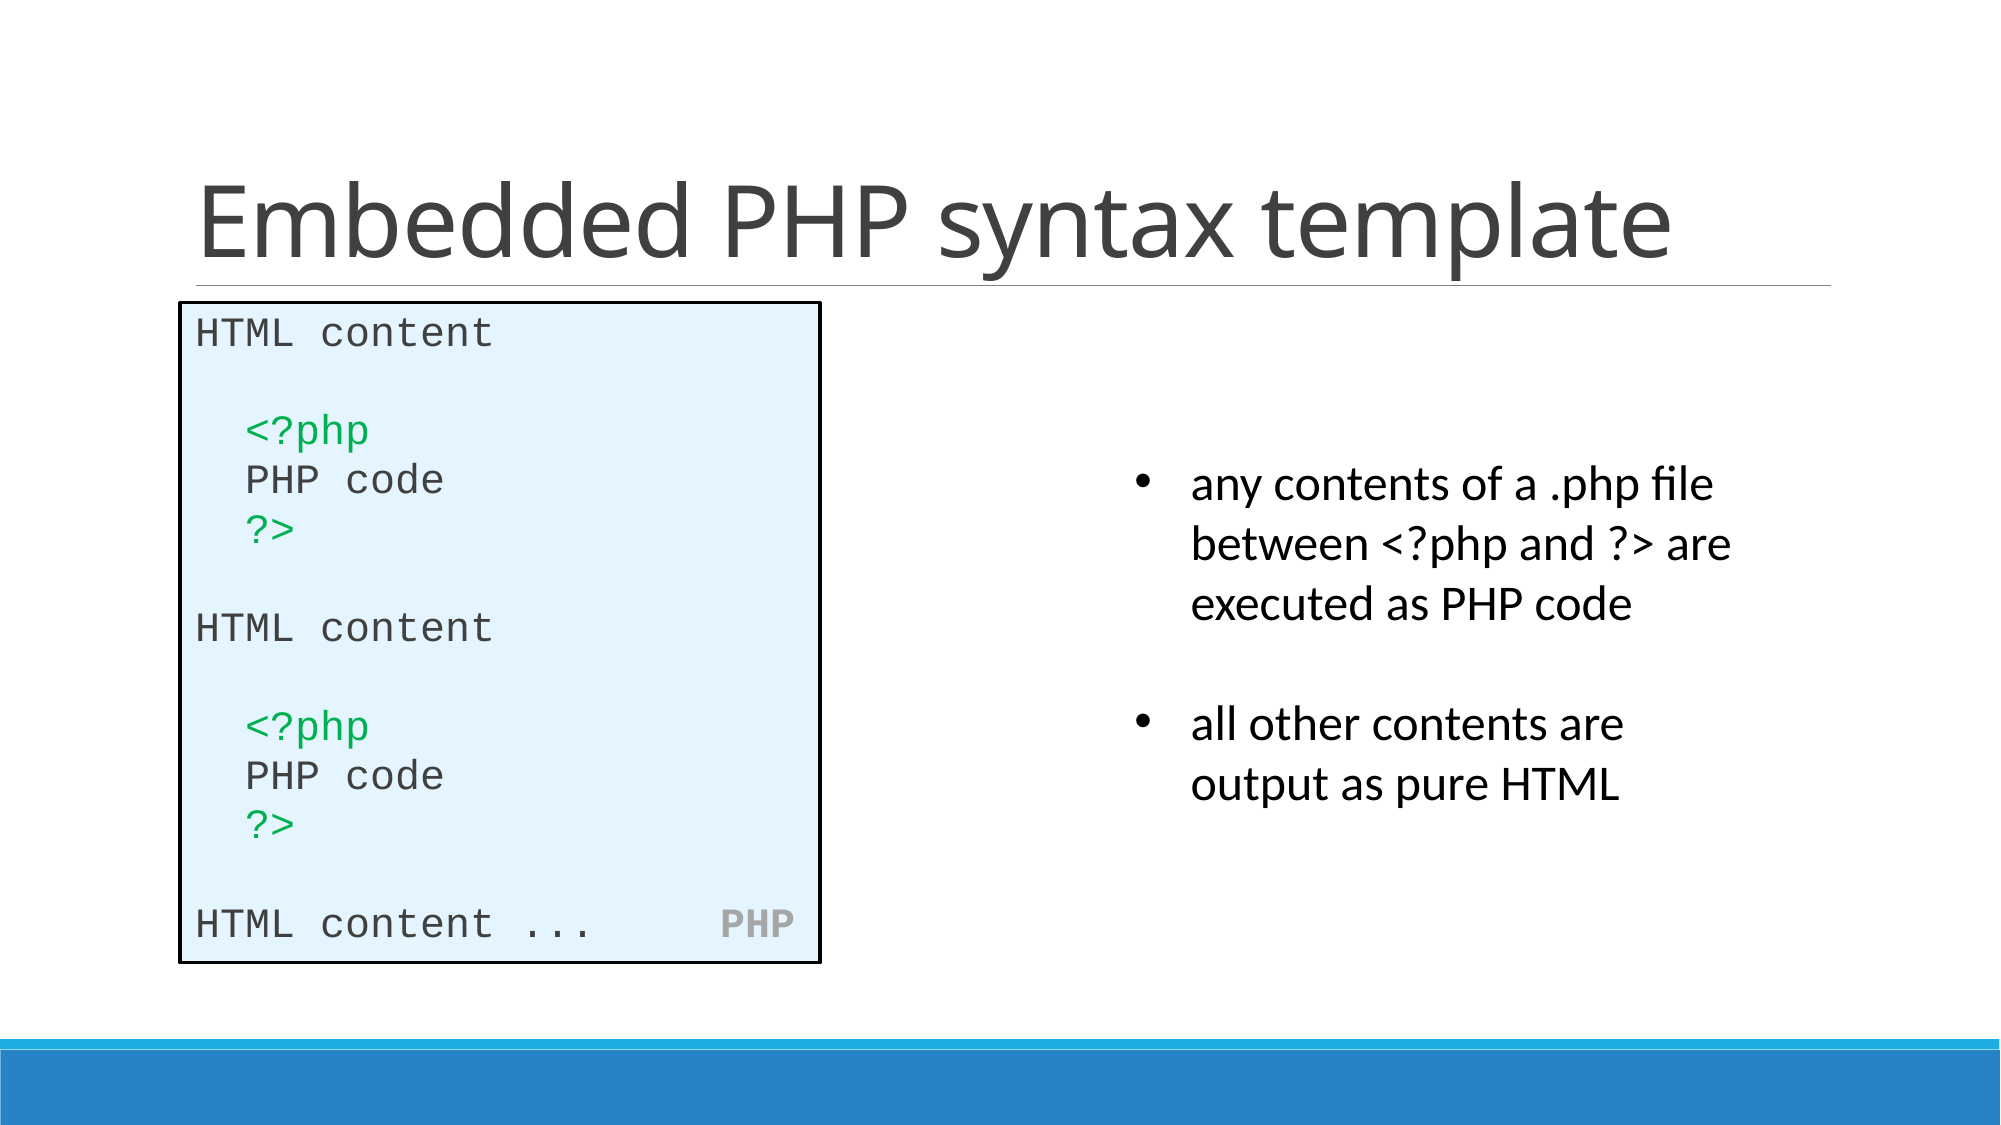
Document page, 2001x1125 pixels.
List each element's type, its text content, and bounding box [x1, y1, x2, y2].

text_box any contents of a .php file between <?php and ?> are executed as PHP code all other contents are output as pure HTML [1119, 443, 1771, 819]
list HTML content <?php PHP code ?> HTML content <?php PHP code ?> HTML content ... PHP [180, 302, 821, 963]
title Embedded PHP syntax template [180, 47, 1830, 285]
